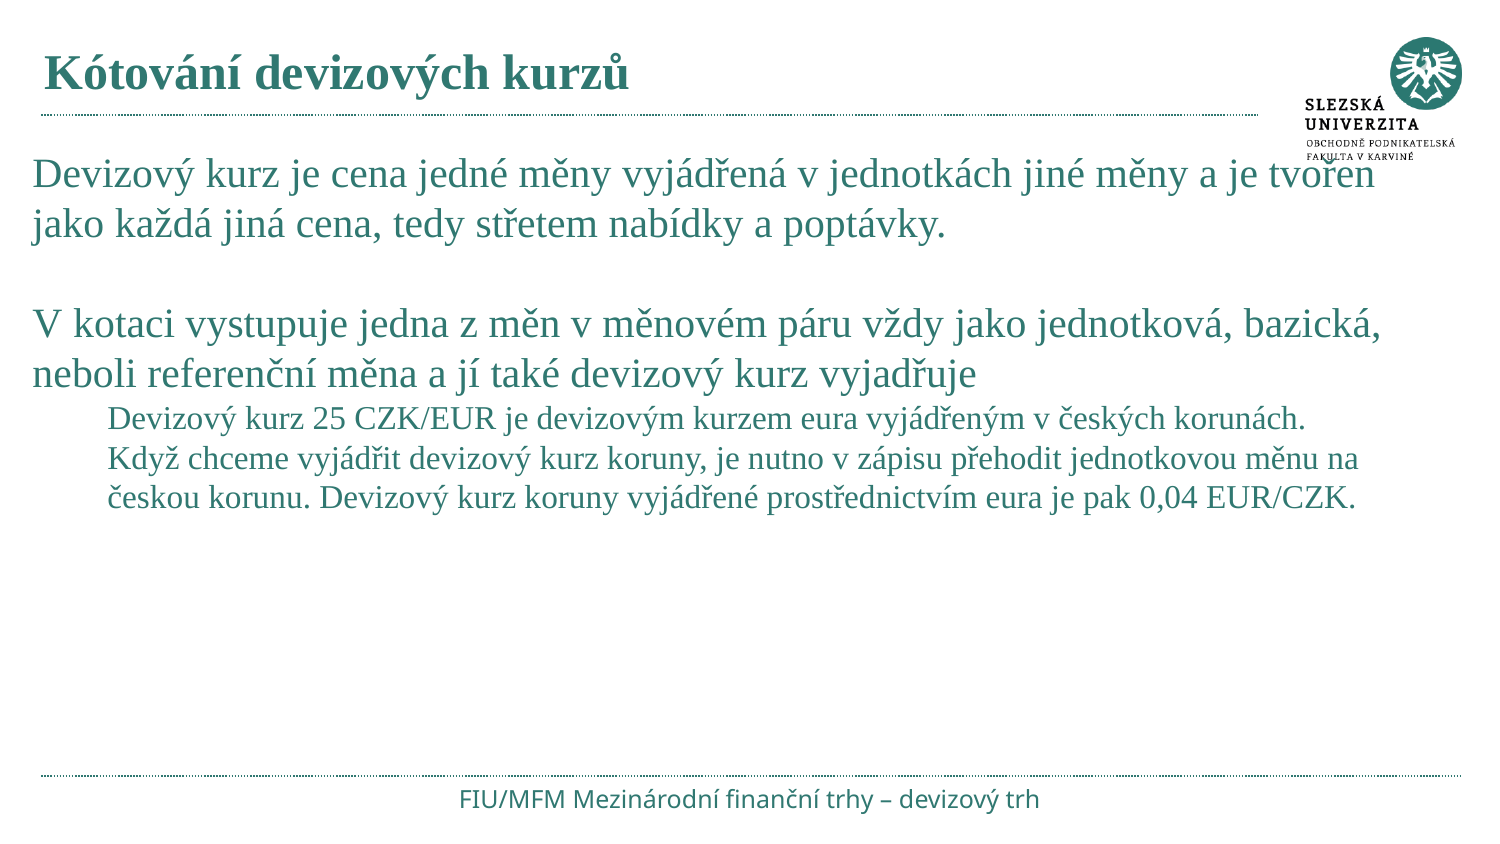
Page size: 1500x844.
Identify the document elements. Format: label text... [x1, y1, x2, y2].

picture [1305, 37, 1462, 138]
list Devizový kurz je cena jedné měny vyjádřená v jednotkách jiné měny a je tvořen jako každá jiná cena, tedy střetem nabídky a poptávky. V kotaci vystupuje jedna z měn v měnovém páru vždy jako jednotková, bazická, neboli referenční měna a jí také devizový kurz vyjadřuje Devizový kurz 25 CZK/EUR je devizovým kurzem eura vyjádřeným v českých korunách. Když chceme vyjádřit devizový kurz koruny, je nutno v zápisu přehodit jednotkovou měnu na českou korunu. Devizový kurz koruny vyjádřené prostřednictvím eura je pak 0,04 EUR/CZK. [17, 138, 1471, 741]
title Kótování devizových kurzů [29, 32, 1247, 116]
text_box FIU/MFM Mezinárodní finanční trhy – devizový trh [47, 776, 1453, 824]
